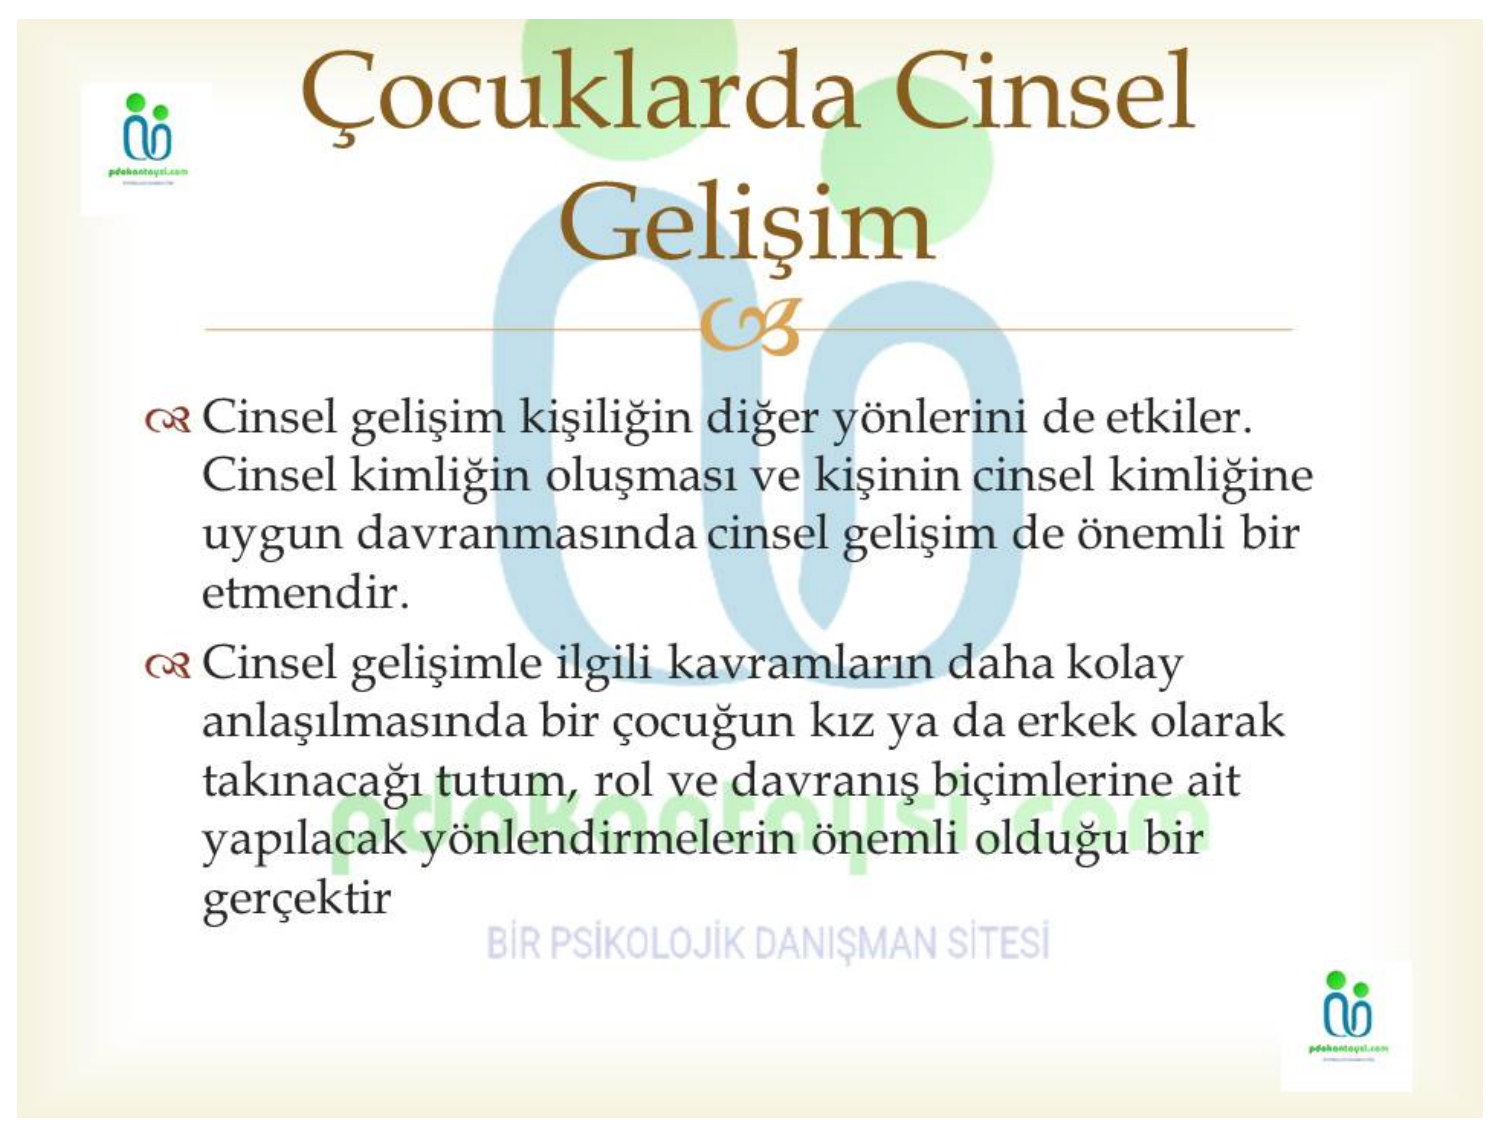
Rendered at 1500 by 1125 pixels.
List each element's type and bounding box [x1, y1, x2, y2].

list [17, 18, 1483, 1118]
